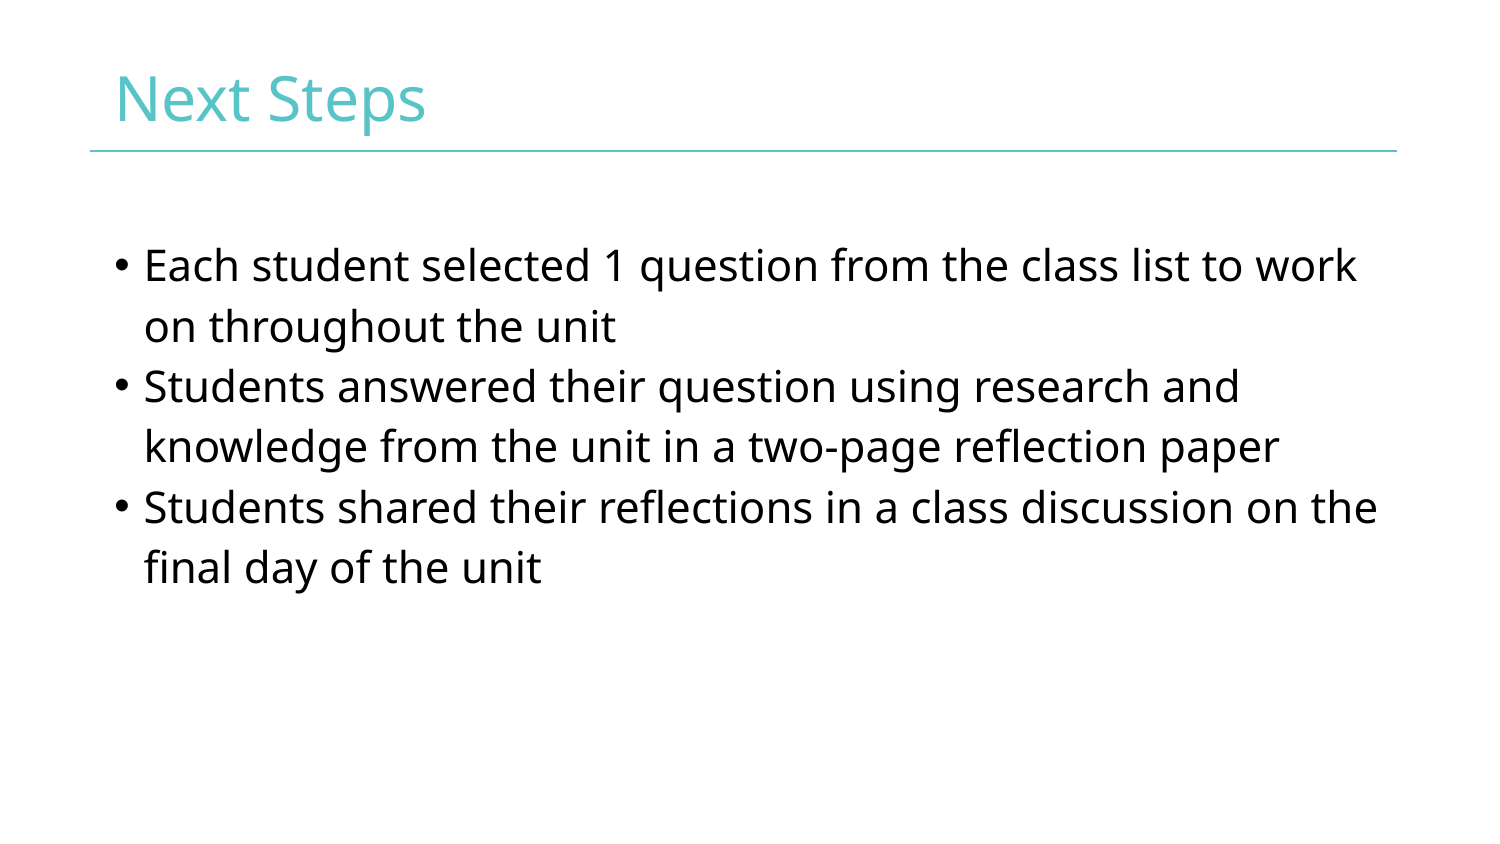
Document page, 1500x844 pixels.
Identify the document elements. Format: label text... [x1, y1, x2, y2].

title Next Steps [103, 61, 1397, 224]
list Each student selected 1 question from the class list to work on throughout the unit Students answered their question using research and knowledge from the unit in a two-page reflection paper Students shared their reflections in a class discussion on the final day of the unit [103, 224, 1397, 760]
